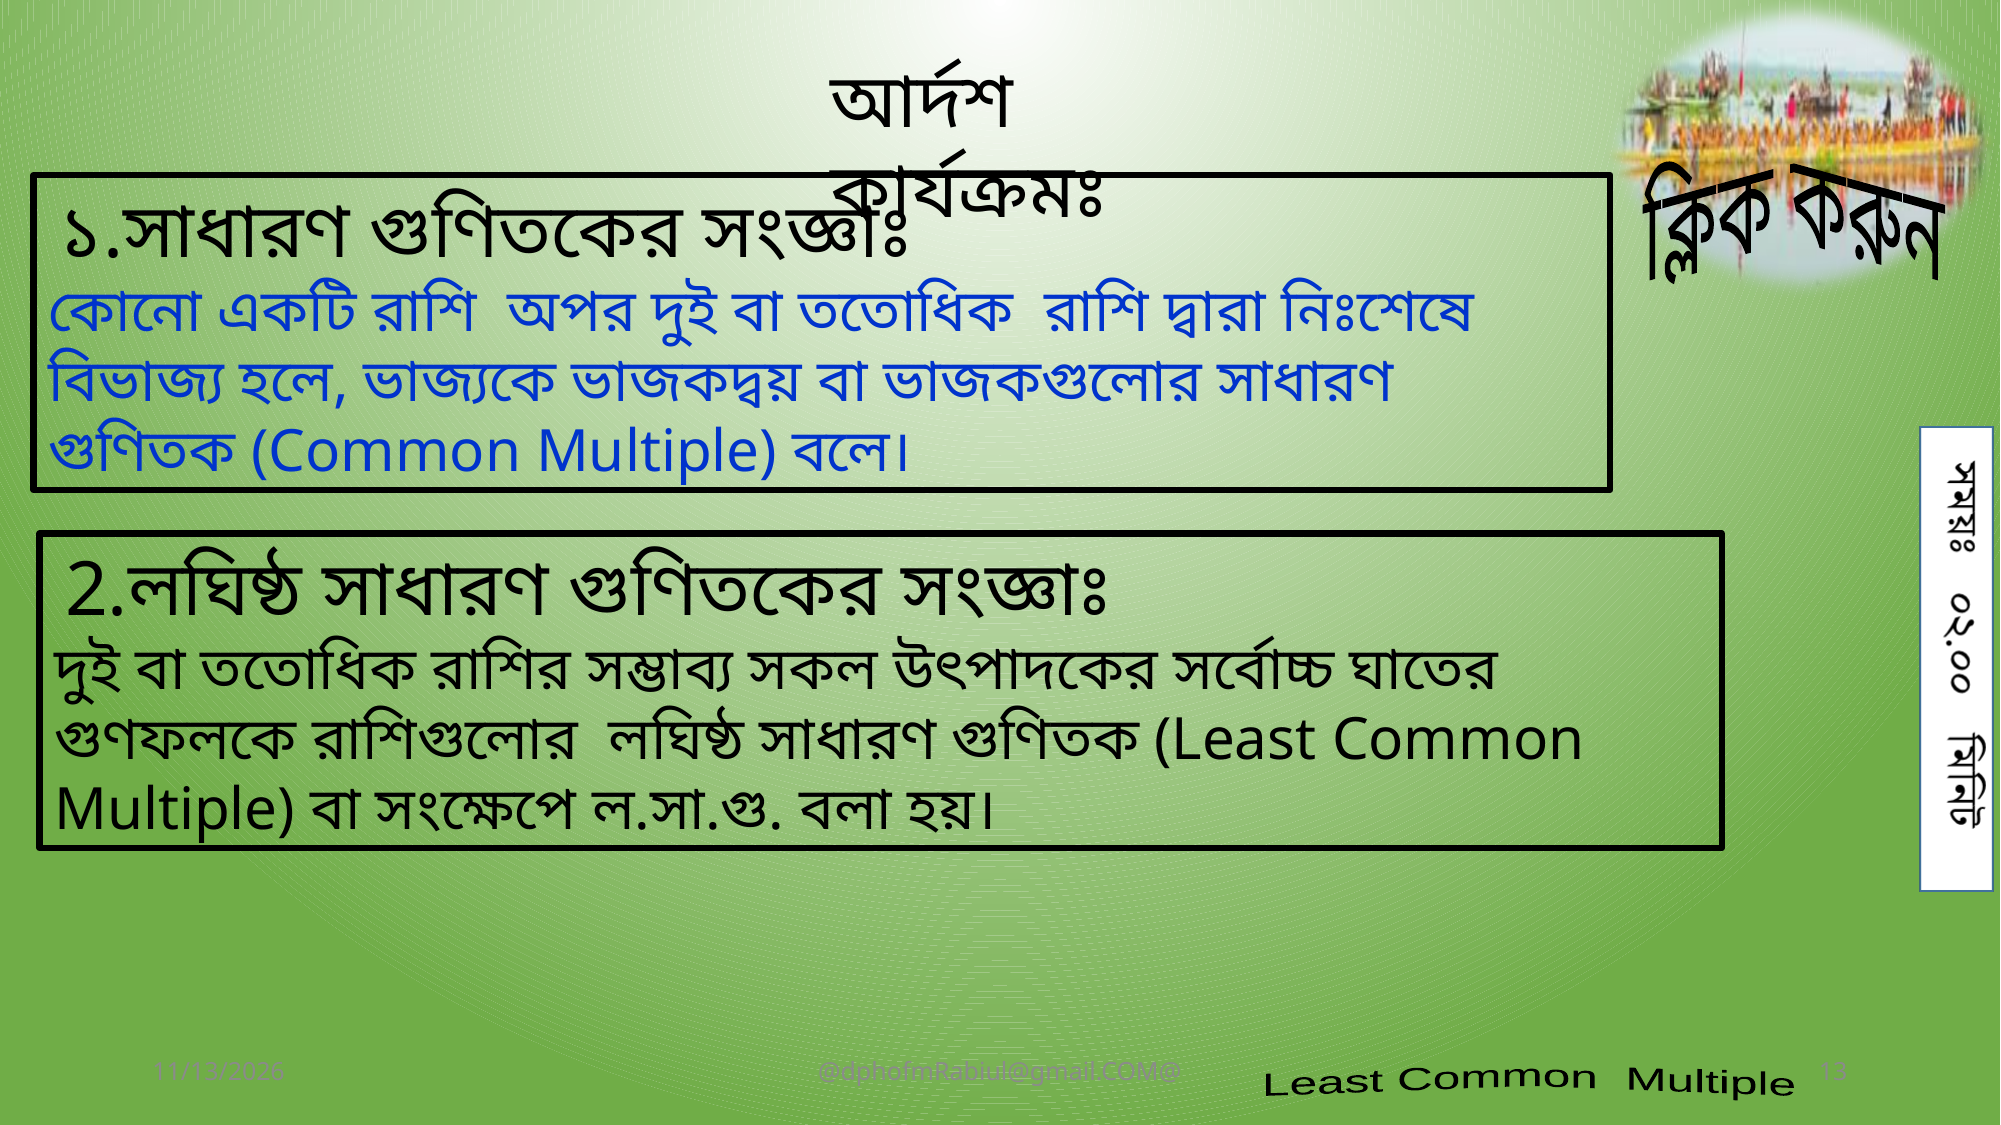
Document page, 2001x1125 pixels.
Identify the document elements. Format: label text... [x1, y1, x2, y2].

text_box ১.সাধারণ গুণিতকের সংজ্ঞাঃ কোনো একটি রাশি অপর দুই বা ততোধিক রাশি দ্বারা নিঃশেষে বিভাজ্য হলে, ভাজ্যকে ভাজকদ্বয় বা ভাজকগুলোর সাধারণ গুণিতক (Common Multiple) বলে। [33, 175, 1611, 490]
footer @dphofmRabiul@gmail.COM@ [662, 1042, 1338, 1103]
text_box আর্দশ কার্যক্রমঃ [816, 45, 1278, 240]
text_box 2.লঘিষ্ঠ সাধারণ গুণিতকের সংজ্ঞাঃ দুই বা ততোধিক রাশির সম্ভাব্য সকল উৎপাদকের সর্বোচ্চ ঘাতের গুণফলকে রাশিগুলোর লঘিষ্ঠ সাধারণ গুণিতক (Least Common Multiple) বা সংক্ষেপে ল.সা.গু. বলা হয়। [39, 533, 1722, 849]
slide_number 13 [1412, 1042, 1863, 1103]
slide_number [137, 1042, 588, 1103]
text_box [1601, 0, 2000, 303]
picture [1900, 426, 2000, 893]
